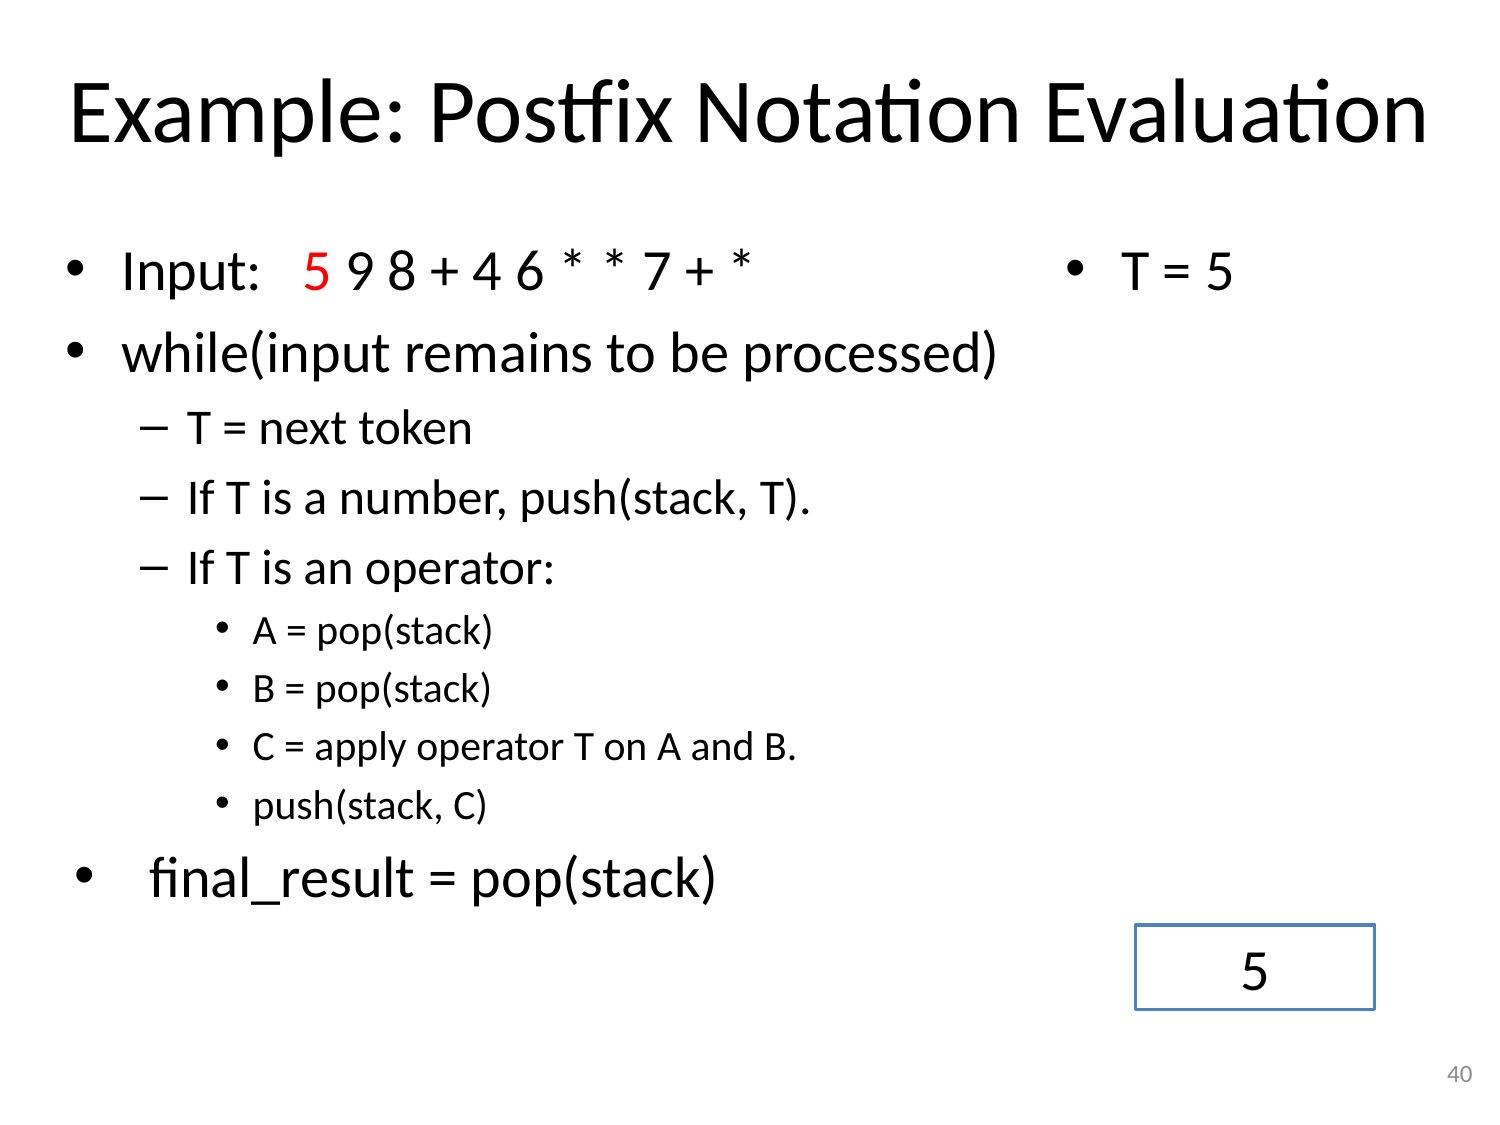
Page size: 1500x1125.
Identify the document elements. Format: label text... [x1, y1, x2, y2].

title Example: Postfix Notation Evaluation [50, 12, 1450, 200]
slide_number 40 [1137, 1042, 1488, 1103]
text_box 5 [1135, 924, 1375, 1010]
list Input: 5 9 8 + 4 6 * * 7 + * while(input remains to be processed) T = next token If T is a number, push(stack, T). If T is an operator: A = pop(stack) B = pop(stack) C = apply operator T on A and B. push(stack, C) final_result = pop(stack) [50, 224, 1038, 1050]
text_box T = 5 [1050, 224, 1375, 1050]
